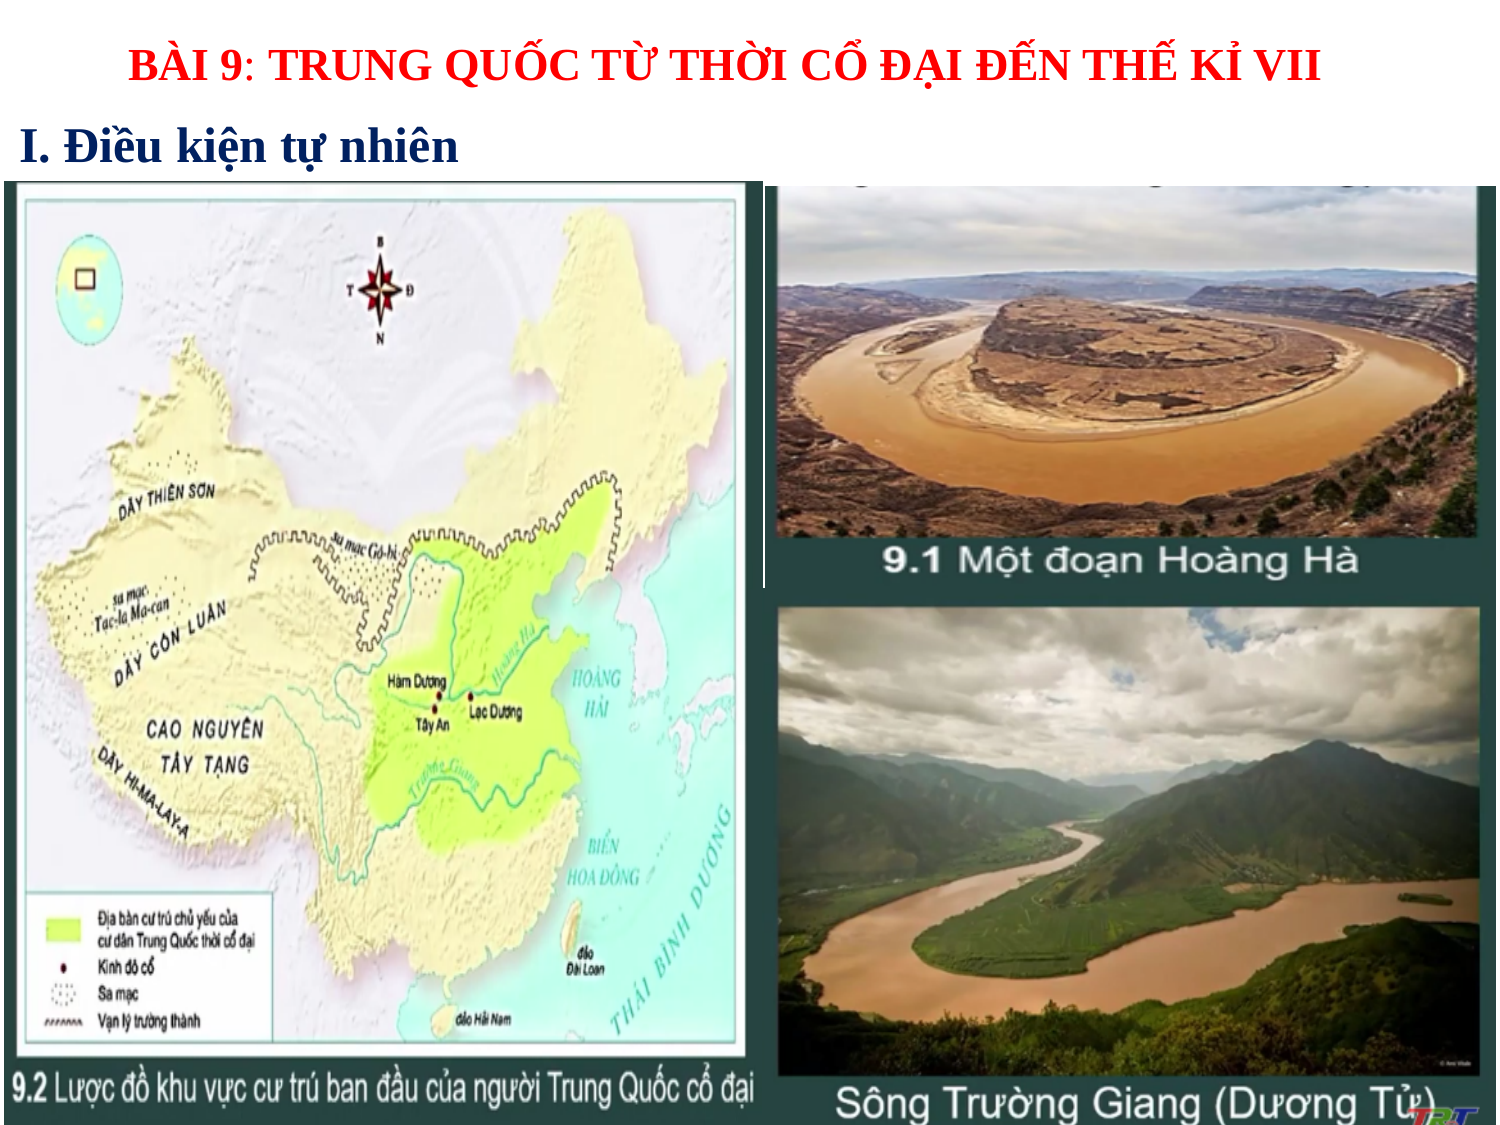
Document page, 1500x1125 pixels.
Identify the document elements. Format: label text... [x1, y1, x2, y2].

text_box I. Điều kiện tự nhiên [4, 105, 1417, 180]
picture [4, 180, 1496, 1125]
title BÀI 9: TRUNG QUỐC TỪ THỜI CỔ ĐẠI ĐẾN THẾ KỈ VII [0, 24, 1463, 100]
